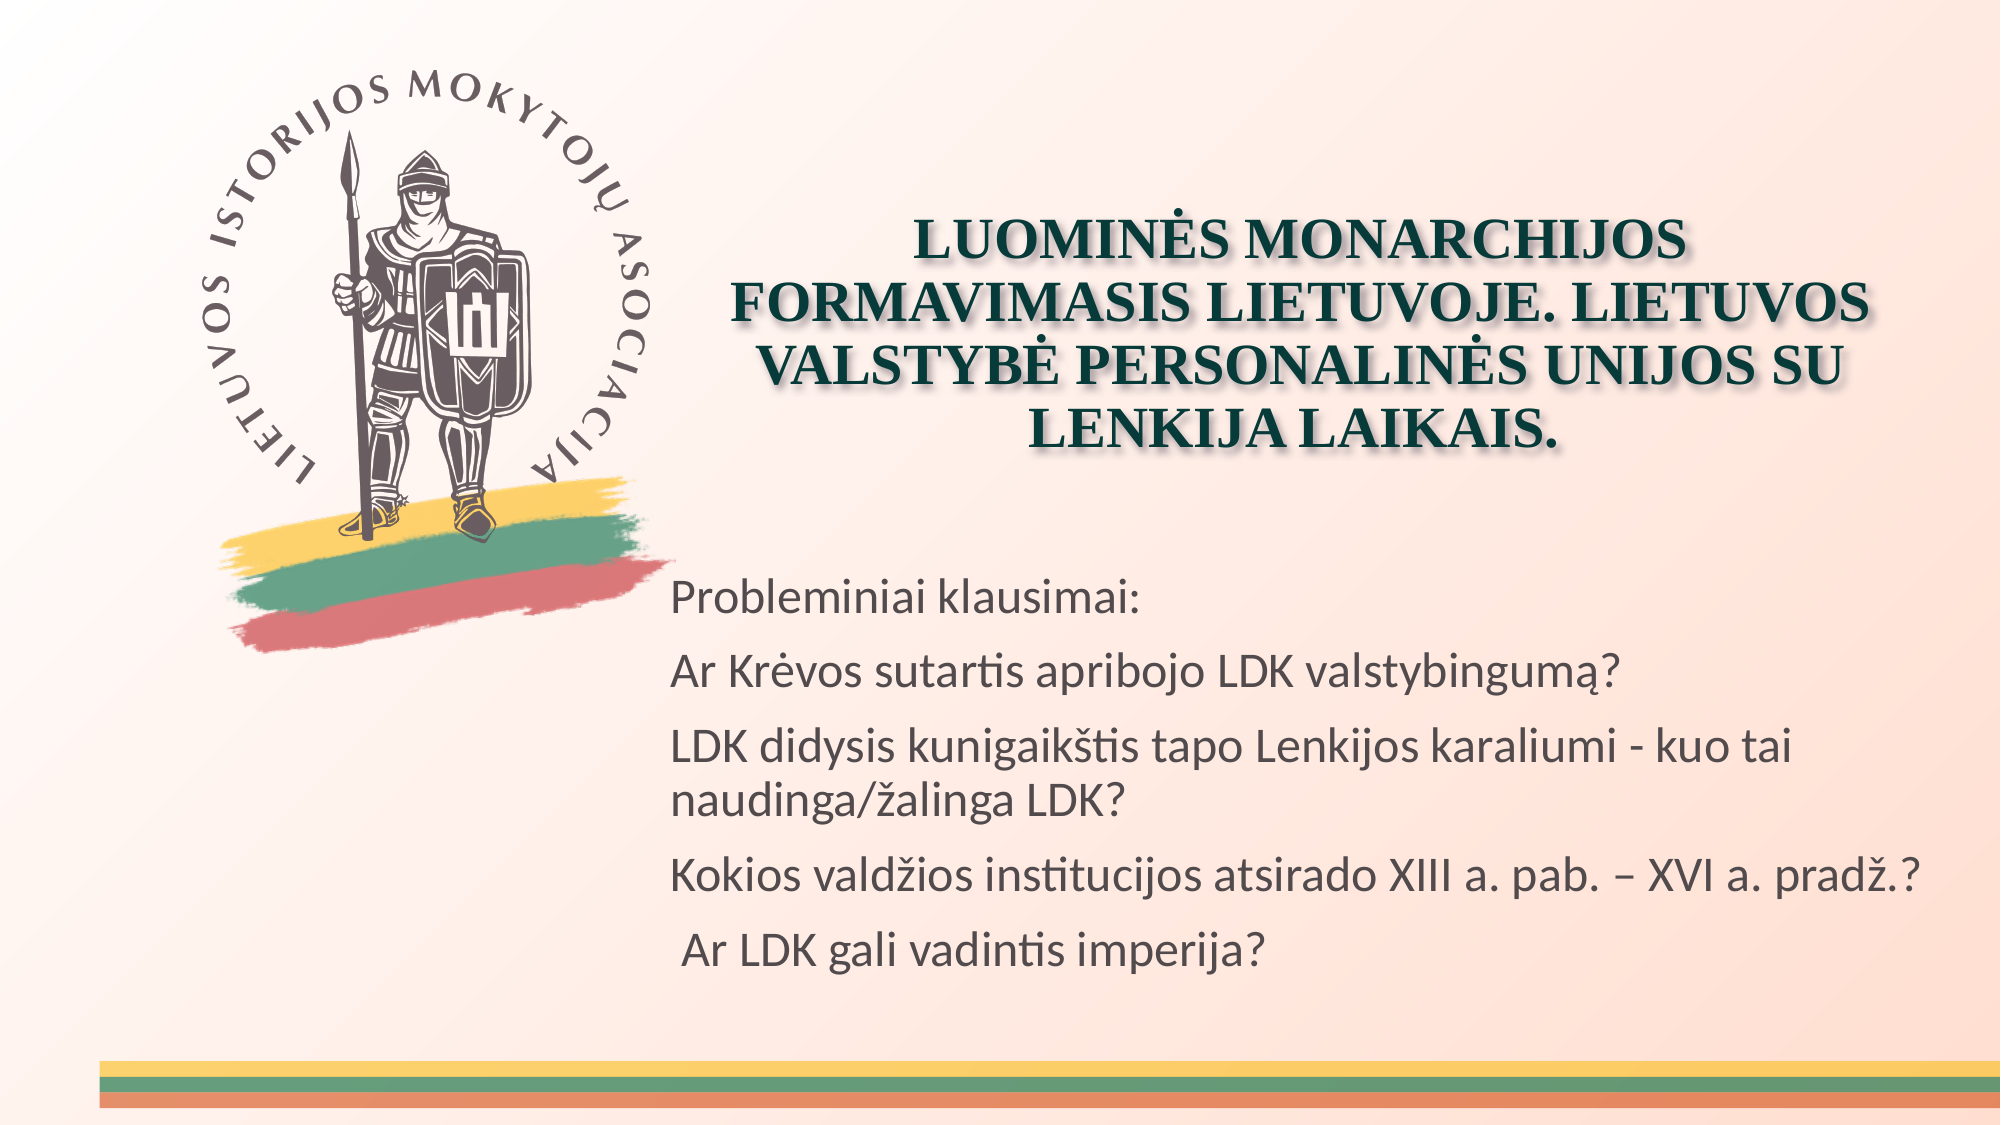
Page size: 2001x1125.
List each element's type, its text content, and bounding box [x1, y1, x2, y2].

title LUOMINĖS MONARCHIJOS FORMAVIMASIS LIETUVOJE. LIETUVOS VALSTYBĖ PERSONALINĖS UNIJOS SU LENKIJA LAIKAIS. [675, 105, 1926, 562]
picture [202, 70, 675, 703]
list Probleminiai klausimai: Ar Krėvos sutartis apribojo LDK valstybingumą? LDK didysis kunigaikštis tapo Lenkijos karaliumi - kuo tai naudinga/žalinga LDK? Kokios valdžios institucijos atsirado XIII a. pab. – XVI a. pradž.? Ar LDK gali vadintis imperija? [655, 562, 2000, 934]
